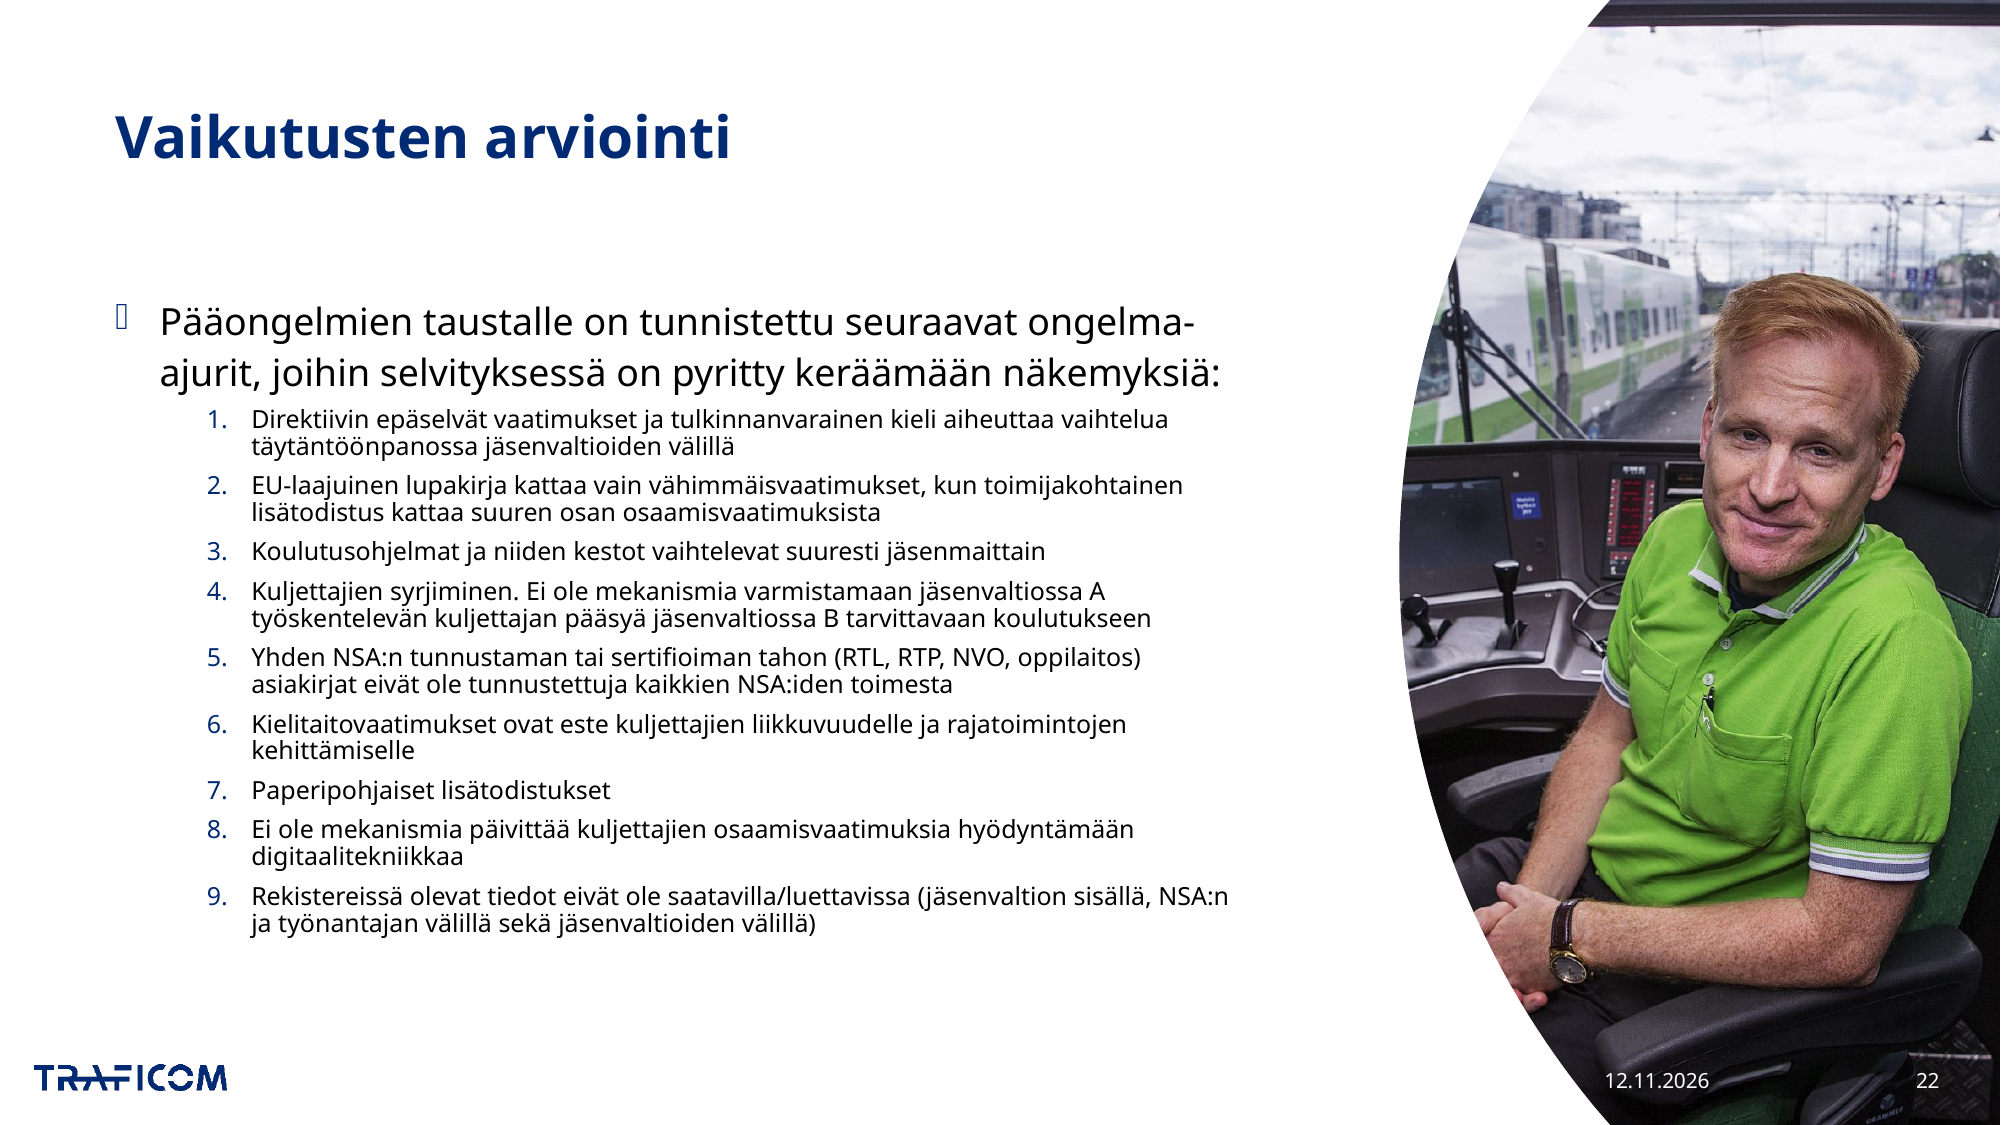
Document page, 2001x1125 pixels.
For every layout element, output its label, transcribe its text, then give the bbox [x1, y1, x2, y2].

picture [1399, 0, 2000, 1125]
picture [34, 1064, 227, 1091]
list Pääongelmien taustalle on tunnistettu seuraavat ongelma-ajurit, joihin selvityksessä on pyritty keräämään näkemyksiä: Direktiivin epäselvät vaatimukset ja tulkinnanvarainen kieli aiheuttaa vaihtelua täytäntöönpanossa jäsenvaltioiden välillä EU-laajuinen lupakirja kattaa vain vähimmäisvaatimukset, kun toimijakohtainen lisätodistus kattaa suuren osan osaamisvaatimuksista Koulutusohjelmat ja niiden kestot vaihtelevat suuresti jäsenmaittain Kuljettajien syrjiminen. Ei ole mekanismia varmistamaan jäsenvaltiossa A työskentelevän kuljettajan pääsyä jäsenvaltiossa B tarvittavaan koulutukseen Yhden NSA:n tunnustaman tai sertifioiman tahon (RTL, RTP, NVO, oppilaitos) asiakirjat eivät ole tunnustettuja kaikkien NSA:iden toimesta Kielitaitovaatimukset ovat este kuljettajien liikkuvuudelle ja rajatoimintojen kehittämiselle Paperipohjaiset lisätodistukset Ei ole mekanismia päivittää kuljettajien osaamisvaatimuksia hyödyntämään digitaalitekniikkaa Rekistereissä olevat tiedot eivät ole saatavilla/luettavissa (jäsenvaltion sisällä, NSA:n ja työnantajan välillä sekä jäsenvaltioiden välillä) [100, 284, 1266, 1013]
title Vaikutusten arviointi [100, 100, 1266, 283]
